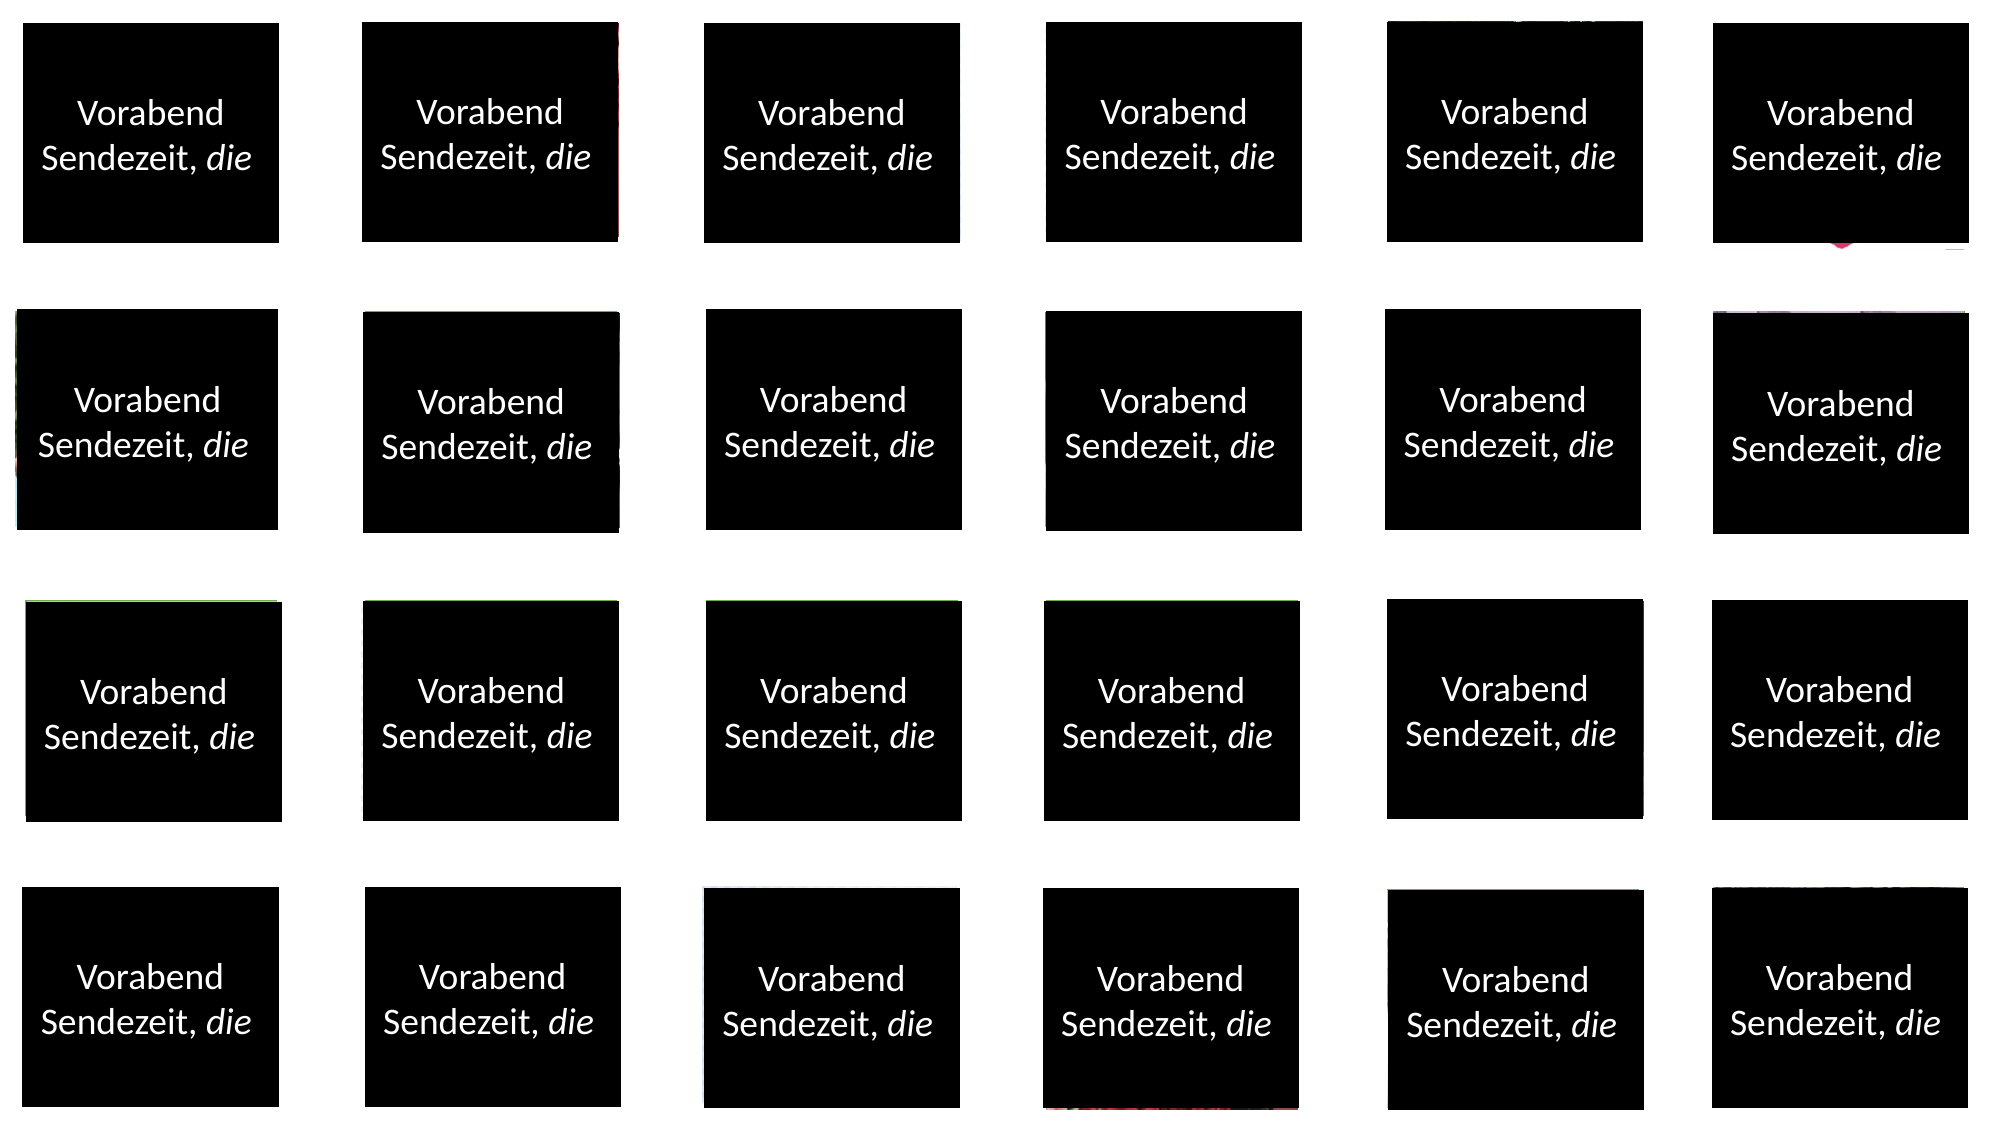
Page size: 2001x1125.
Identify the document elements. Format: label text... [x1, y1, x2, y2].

picture [25, 889, 279, 1105]
picture [366, 23, 619, 237]
picture [702, 886, 957, 1104]
picture [366, 313, 620, 528]
text_box Vorabend Sendezeit, die [362, 22, 618, 242]
picture [706, 23, 961, 241]
text_box Vorabend Sendezeit, die [26, 602, 282, 822]
text_box Vorabend Sendezeit, die [1043, 888, 1299, 1108]
picture [27, 601, 277, 815]
picture [706, 311, 957, 527]
text_box Vorabend Sendezeit, die [1044, 601, 1300, 821]
picture [1713, 22, 1964, 250]
text_box Vorabend Sendezeit, die [1046, 22, 1302, 242]
text_box Vorabend Sendezeit, die [363, 601, 619, 821]
text_box Vorabend Sendezeit, die [1046, 311, 1302, 531]
text_box Vorabend Sendezeit, die [704, 888, 960, 1108]
picture [1046, 890, 1298, 1110]
picture [1713, 311, 1964, 527]
text_box Vorabend Sendezeit, die [706, 309, 962, 530]
picture [1388, 313, 1640, 528]
text_box Vorabend Sendezeit, die [1712, 888, 1968, 1108]
text_box Vorabend Sendezeit, die [1388, 890, 1644, 1110]
picture [1045, 23, 1300, 238]
picture [1048, 601, 1299, 816]
picture [15, 311, 275, 527]
text_box Vorabend Sendezeit, die [1387, 22, 1643, 242]
text_box Vorabend Sendezeit, die [1385, 309, 1641, 530]
text_box Vorabend Sendezeit, die [1964, 23, 1969, 243]
picture [1388, 601, 1644, 816]
text_box Vorabend Sendezeit, die [1387, 599, 1643, 819]
picture [708, 601, 960, 816]
text_box Vorabend Sendezeit, die [23, 23, 279, 243]
text_box Vorabend Sendezeit, die [1713, 313, 1969, 534]
picture [367, 891, 617, 1102]
picture [1388, 21, 1643, 236]
picture [1387, 890, 1637, 1108]
text_box Vorabend Sendezeit, die [363, 312, 619, 533]
text_box Vorabend Sendezeit, die [17, 309, 278, 530]
picture [1045, 312, 1300, 527]
text_box Vorabend Sendezeit, die [22, 887, 279, 1107]
picture [361, 603, 616, 818]
text_box Vorabend Sendezeit, die [365, 887, 621, 1107]
text_box Vorabend Sendezeit, die [1712, 600, 1968, 820]
picture [1713, 887, 1964, 1103]
picture [26, 23, 276, 241]
text_box Vorabend Sendezeit, die [706, 601, 962, 821]
picture [1713, 600, 1967, 815]
